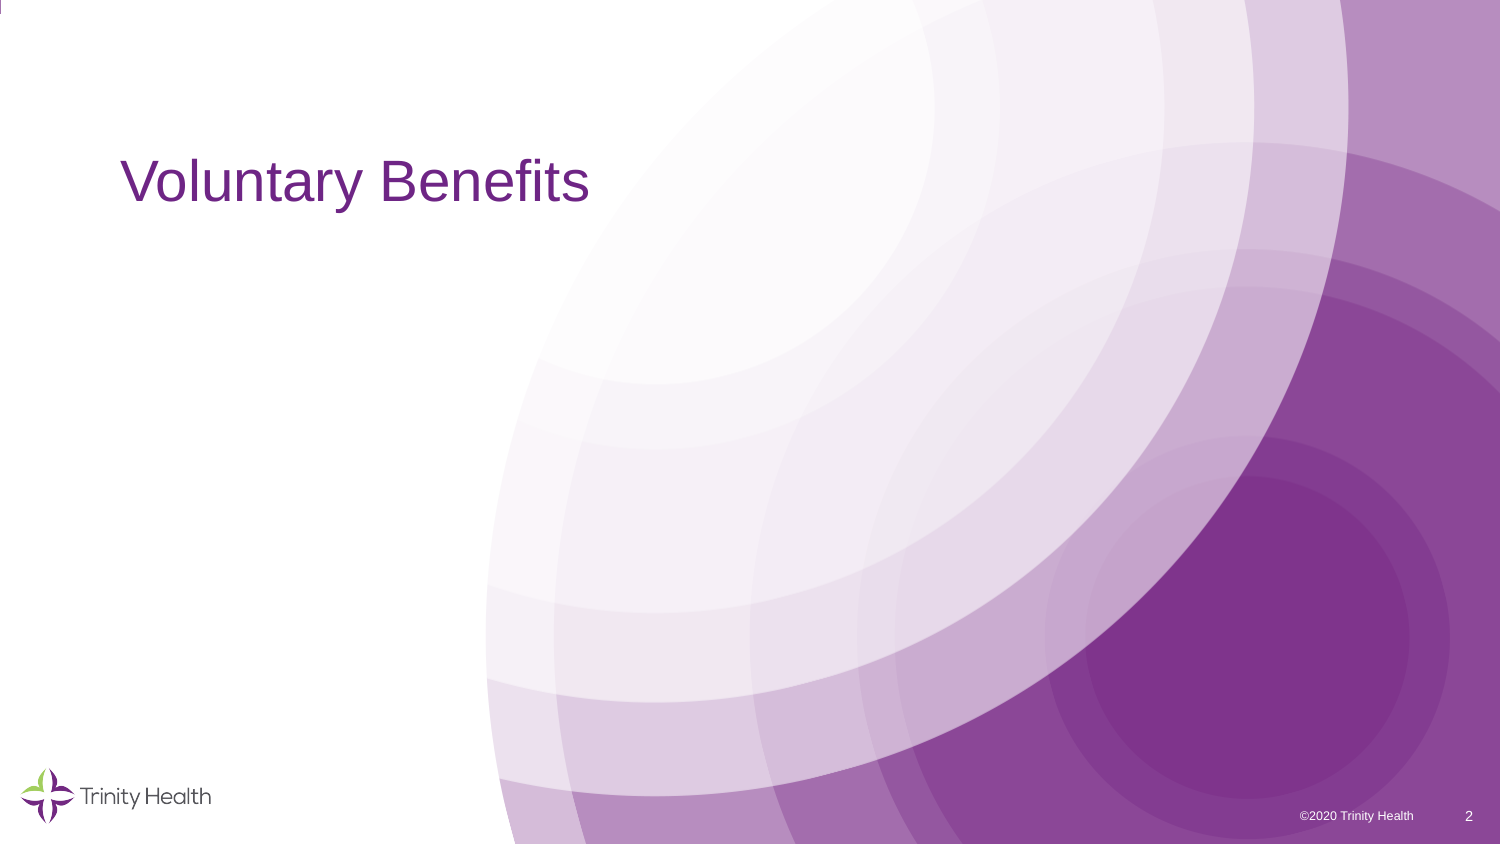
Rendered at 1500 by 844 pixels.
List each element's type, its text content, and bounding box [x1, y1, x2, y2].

slide_number 2 [1406, 792, 1474, 838]
title Voluntary Benefits [120, 139, 732, 306]
footer ©2020 Trinity Health [799, 800, 1406, 832]
picture [0, 0, 1500, 844]
